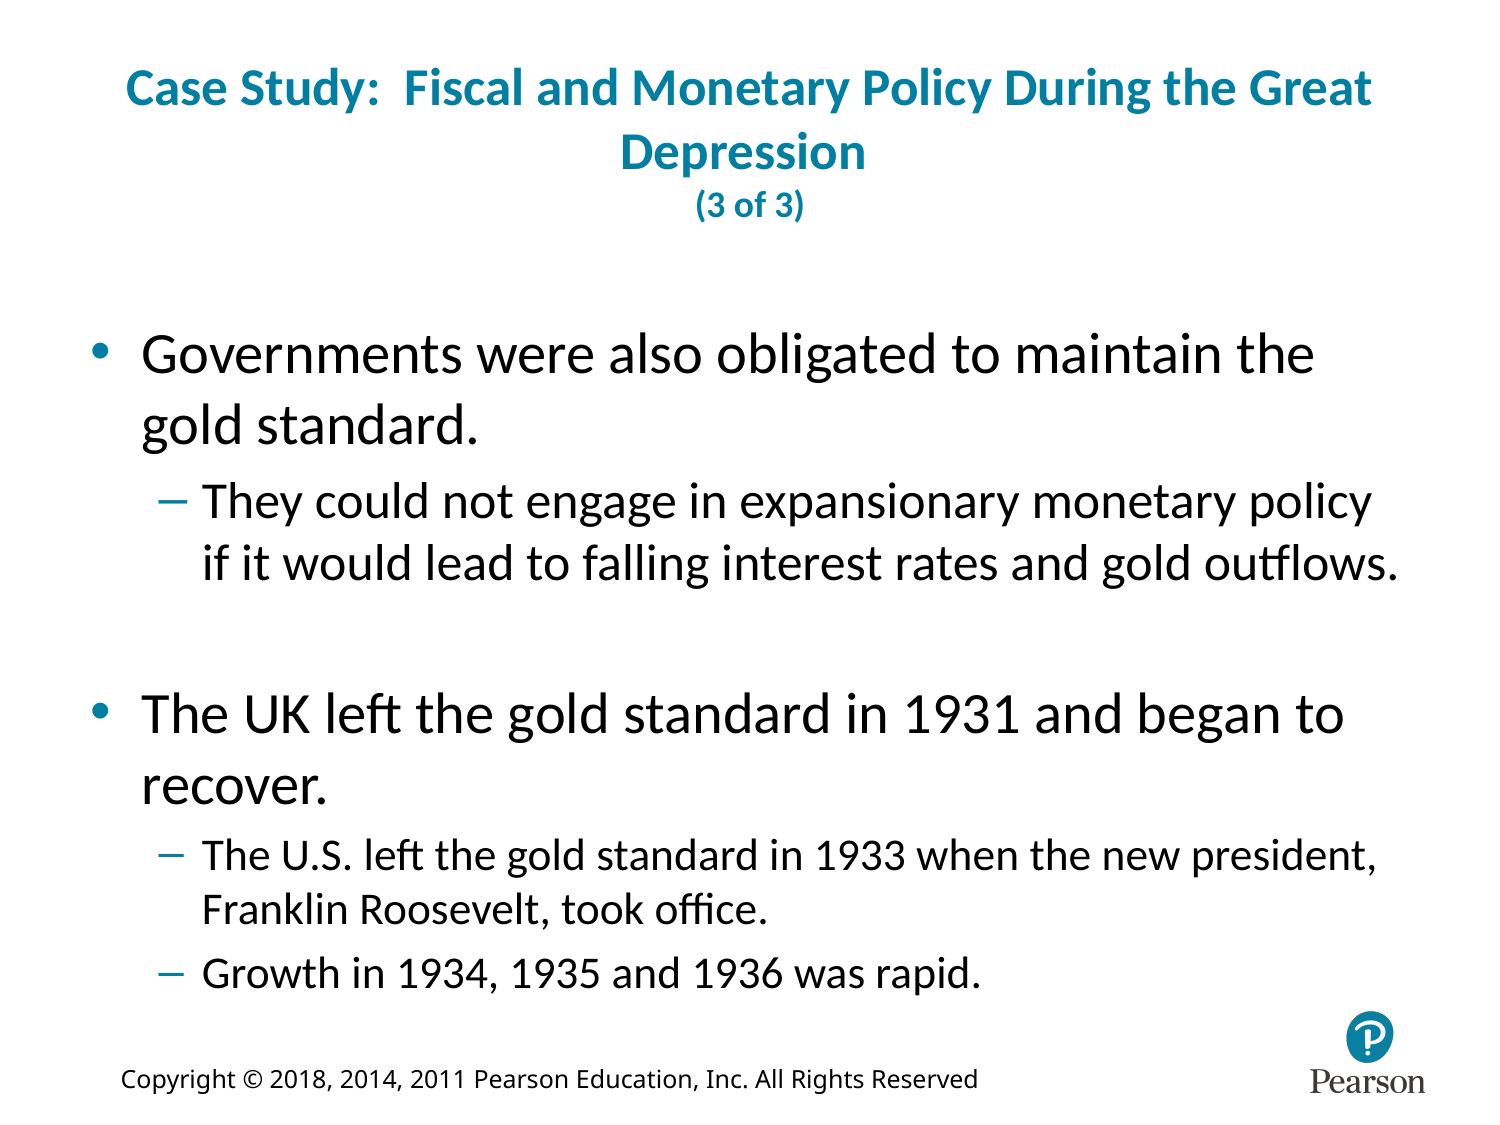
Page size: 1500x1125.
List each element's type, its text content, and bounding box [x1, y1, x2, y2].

title Case Study: Fiscal and Monetary Policy During the Great Depression (3 of 3) [75, 45, 1425, 233]
list Governments were also obligated to maintain the gold standard. They could not engage in expansionary monetary policy if it would lead to falling interest rates and gold outflows. The UK left the gold standard in 1931 and began to recover. The U.S. left the gold standard in 1933 when the new president, Franklin Roosevelt, took office. Growth in 1934, 1935 and 1936 was rapid. [75, 307, 1425, 1051]
picture [1310, 1051, 1425, 1093]
